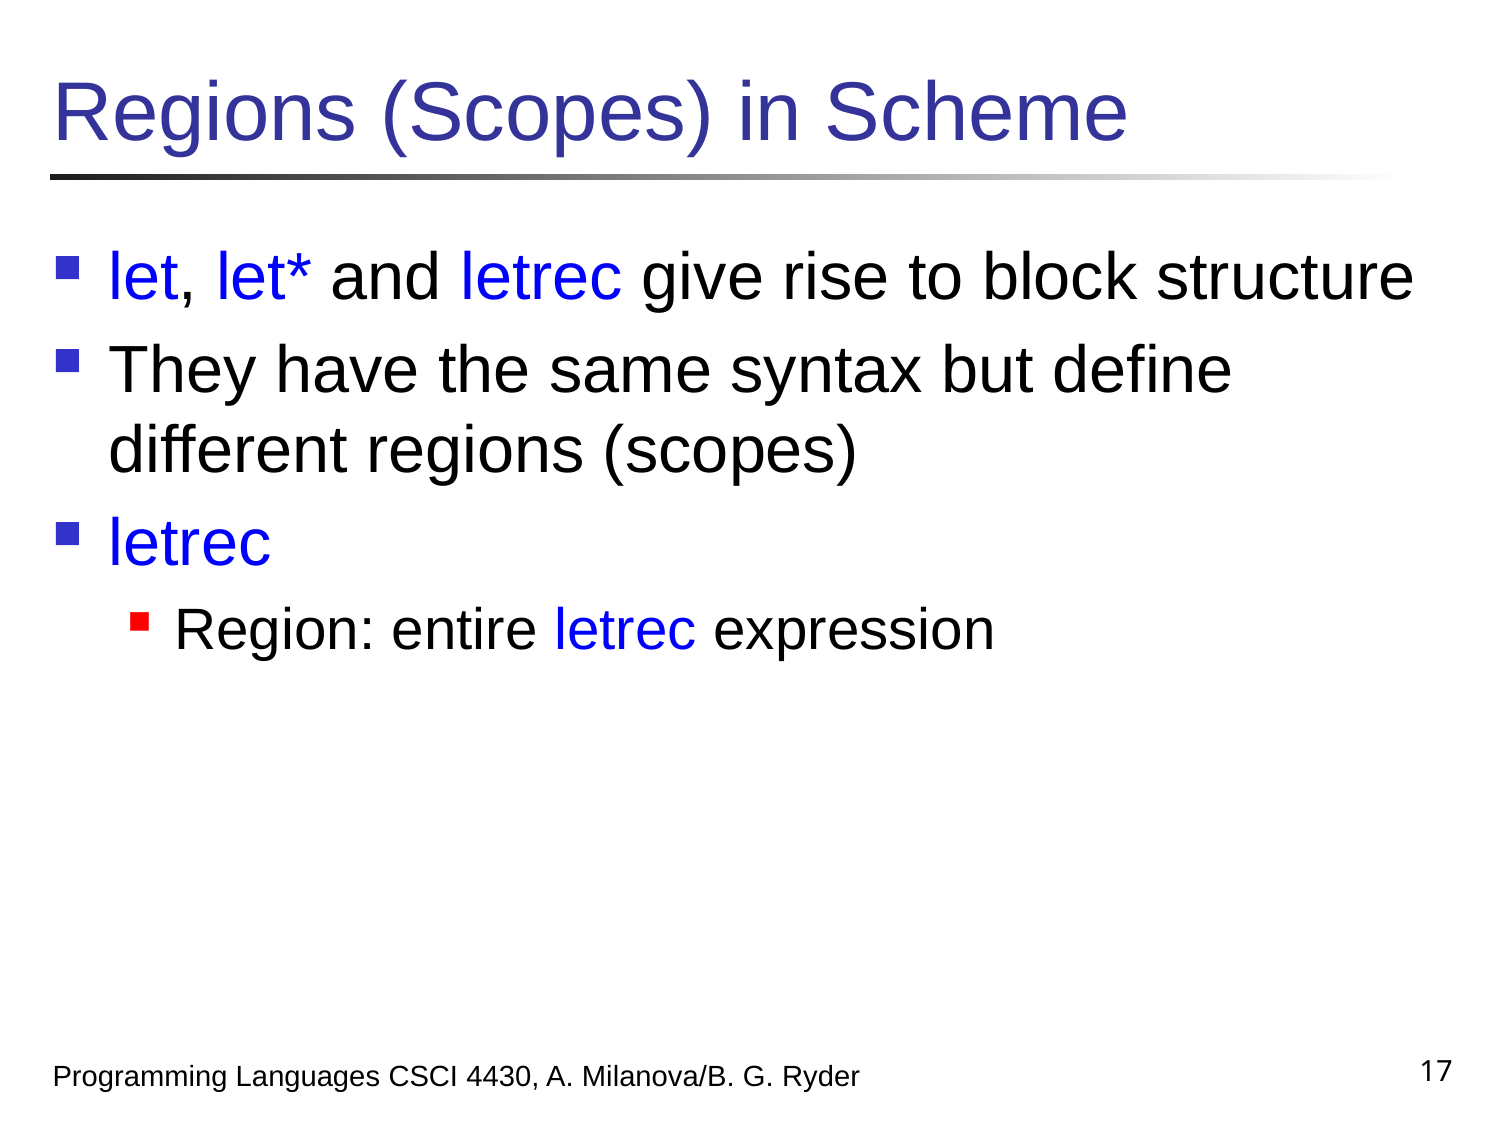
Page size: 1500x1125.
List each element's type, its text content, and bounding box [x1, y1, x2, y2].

slide_number 17 [1154, 1023, 1468, 1100]
list let, let* and letrec give rise to block structure They have the same syntax but define different regions (scopes) letrec Region: entire letrec expression [37, 224, 1469, 1013]
footer Programming Languages CSCI 4430, A. Milanova/B. G. Ryder [37, 1024, 963, 1101]
title Regions (Scopes) in Scheme [37, 0, 1466, 165]
